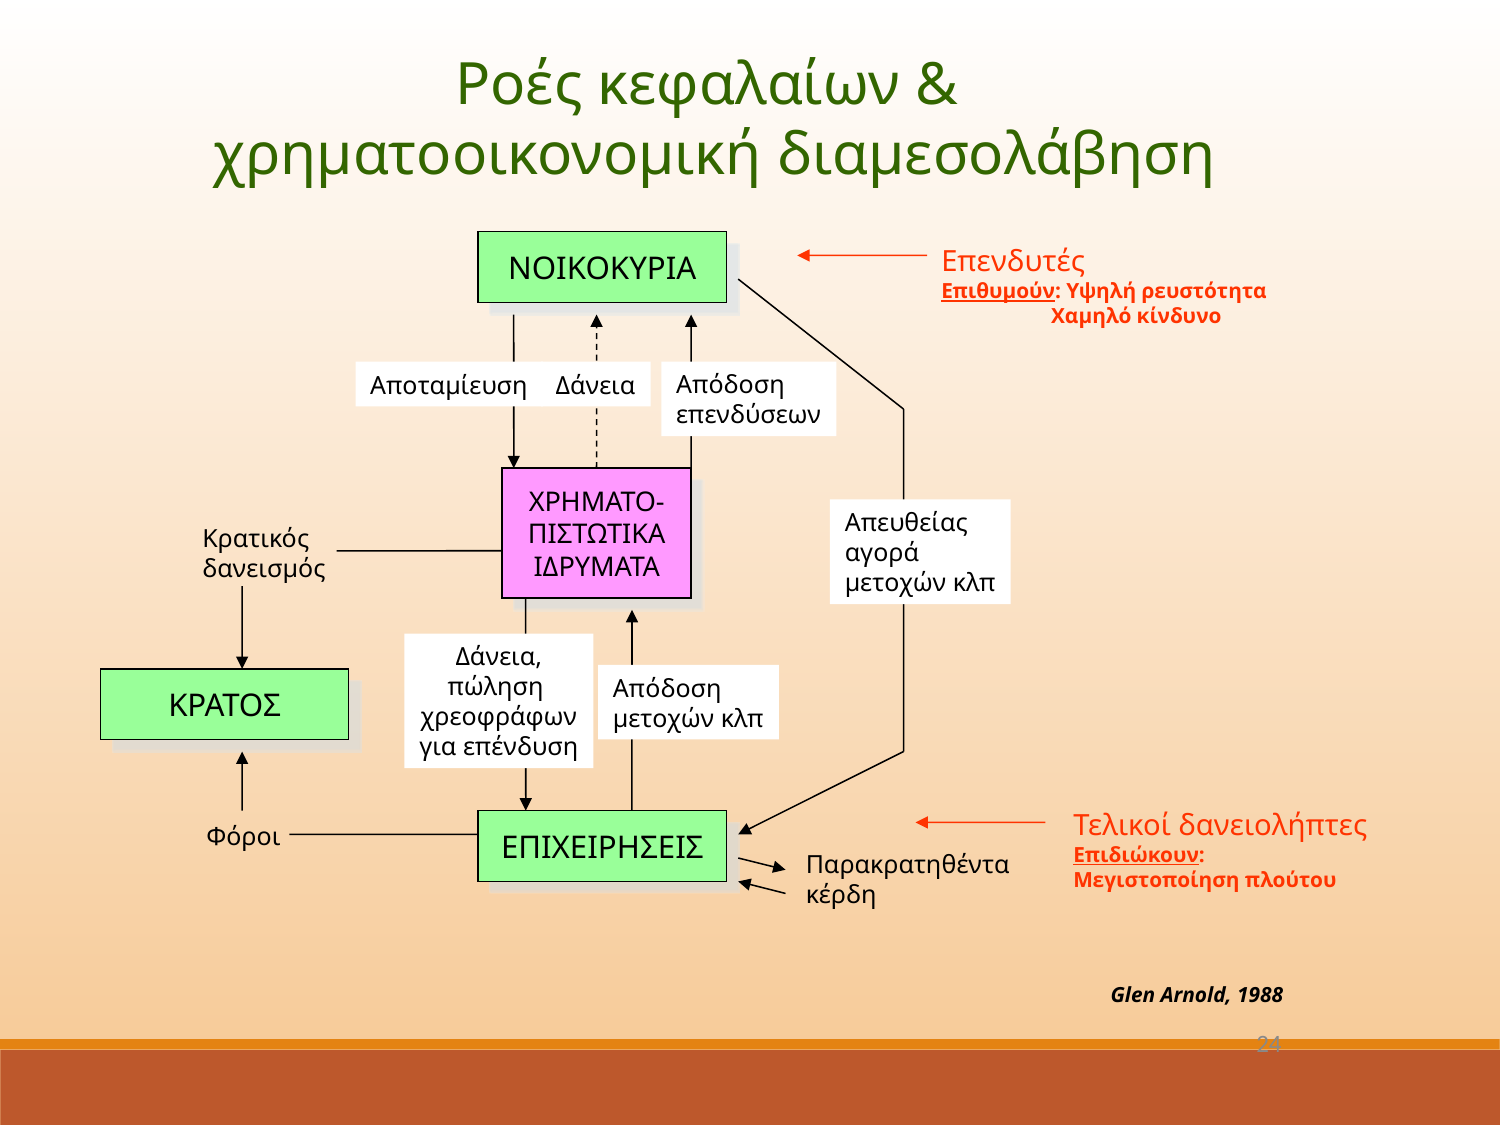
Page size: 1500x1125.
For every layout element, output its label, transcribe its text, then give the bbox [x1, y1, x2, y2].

text_box [235, 586, 249, 669]
text_box Τελικοί δανειολήπτες Επιδιώκουν: Μεγιστοποίηση πλούτου [1058, 798, 1383, 899]
text_box Glen Arnold, 1988 [1095, 974, 1298, 1014]
text_box Φόροι [191, 812, 296, 858]
text_box [625, 609, 639, 664]
text_box ΚΡΑΤΟΣ [100, 668, 349, 740]
text_box [738, 751, 904, 835]
text_box [235, 751, 249, 811]
text_box [738, 878, 786, 894]
text_box [684, 314, 698, 361]
text_box ΧΡΗΜΑΤΟ- ΠΙΣΤΩΤΙΚΑ ΙΔΡΥΜΑΤΑ [502, 468, 692, 598]
text_box Ροές κεφαλαίων & χρηματοοικονομική διαμεσολάβηση [95, 0, 1334, 194]
text_box Δάνεια, πώληση χρεοφράφων για επένδυση [404, 633, 594, 769]
text_box Κρατικός δανεισμός [187, 515, 341, 590]
text_box ΝΟΙΚΟΚΥΡΙΑ [478, 231, 727, 303]
text_box Απόδοση μετοχών κλπ [598, 664, 779, 740]
text_box ΕΠΙΧΕΙΡΗΣΕΙΣ [478, 810, 727, 882]
text_box [738, 857, 786, 873]
text_box [915, 816, 1046, 829]
text_box Επενδυτές Επιθυμούν: Υψηλή ρευστότητα Χαμηλό κίνδυνο [926, 235, 1282, 335]
text_box Παρακρατηθέντα κέρδη [790, 840, 1025, 916]
text_box Απόδοση επενδύσεων [661, 361, 837, 437]
text_box [519, 769, 532, 811]
text_box Απευθείας αγορά μετοχών κλπ [829, 499, 1011, 605]
text_box Αποταμίευση [355, 361, 543, 407]
text_box [797, 249, 928, 262]
slide_number 24 [1135, 1014, 1297, 1073]
text_box Δάνεια [543, 361, 651, 407]
text_box [590, 314, 603, 327]
text_box [507, 407, 520, 469]
